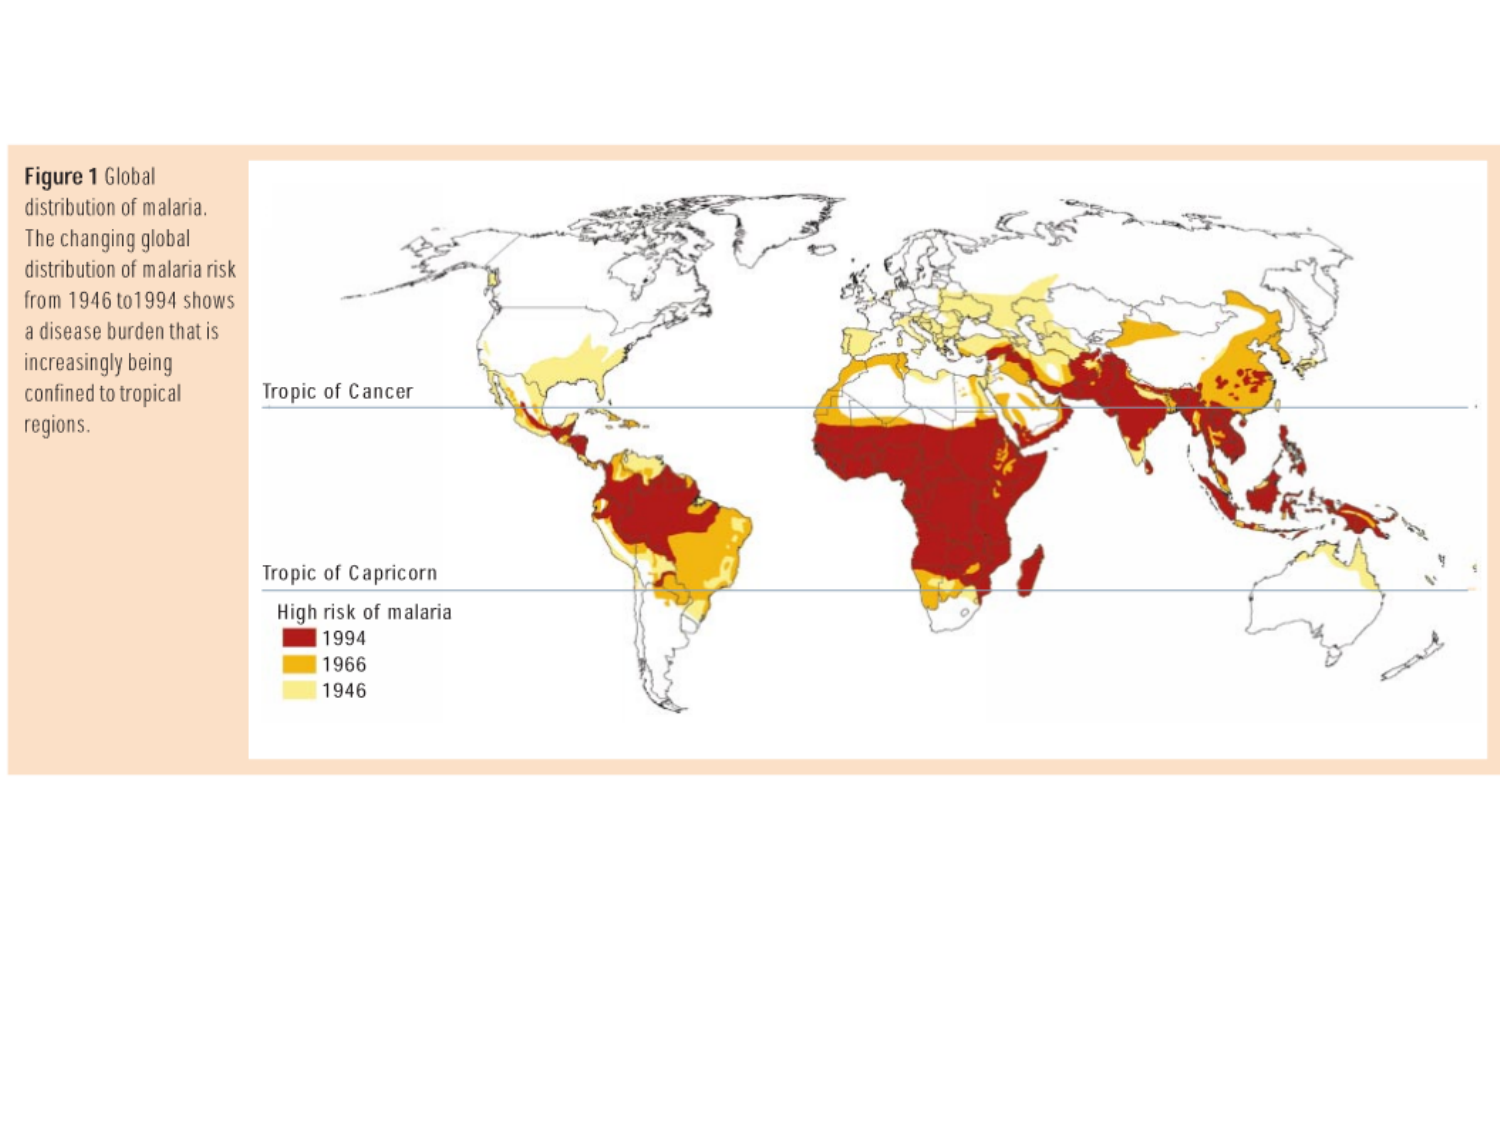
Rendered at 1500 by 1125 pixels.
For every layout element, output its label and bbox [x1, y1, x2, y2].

picture [0, 124, 1500, 780]
